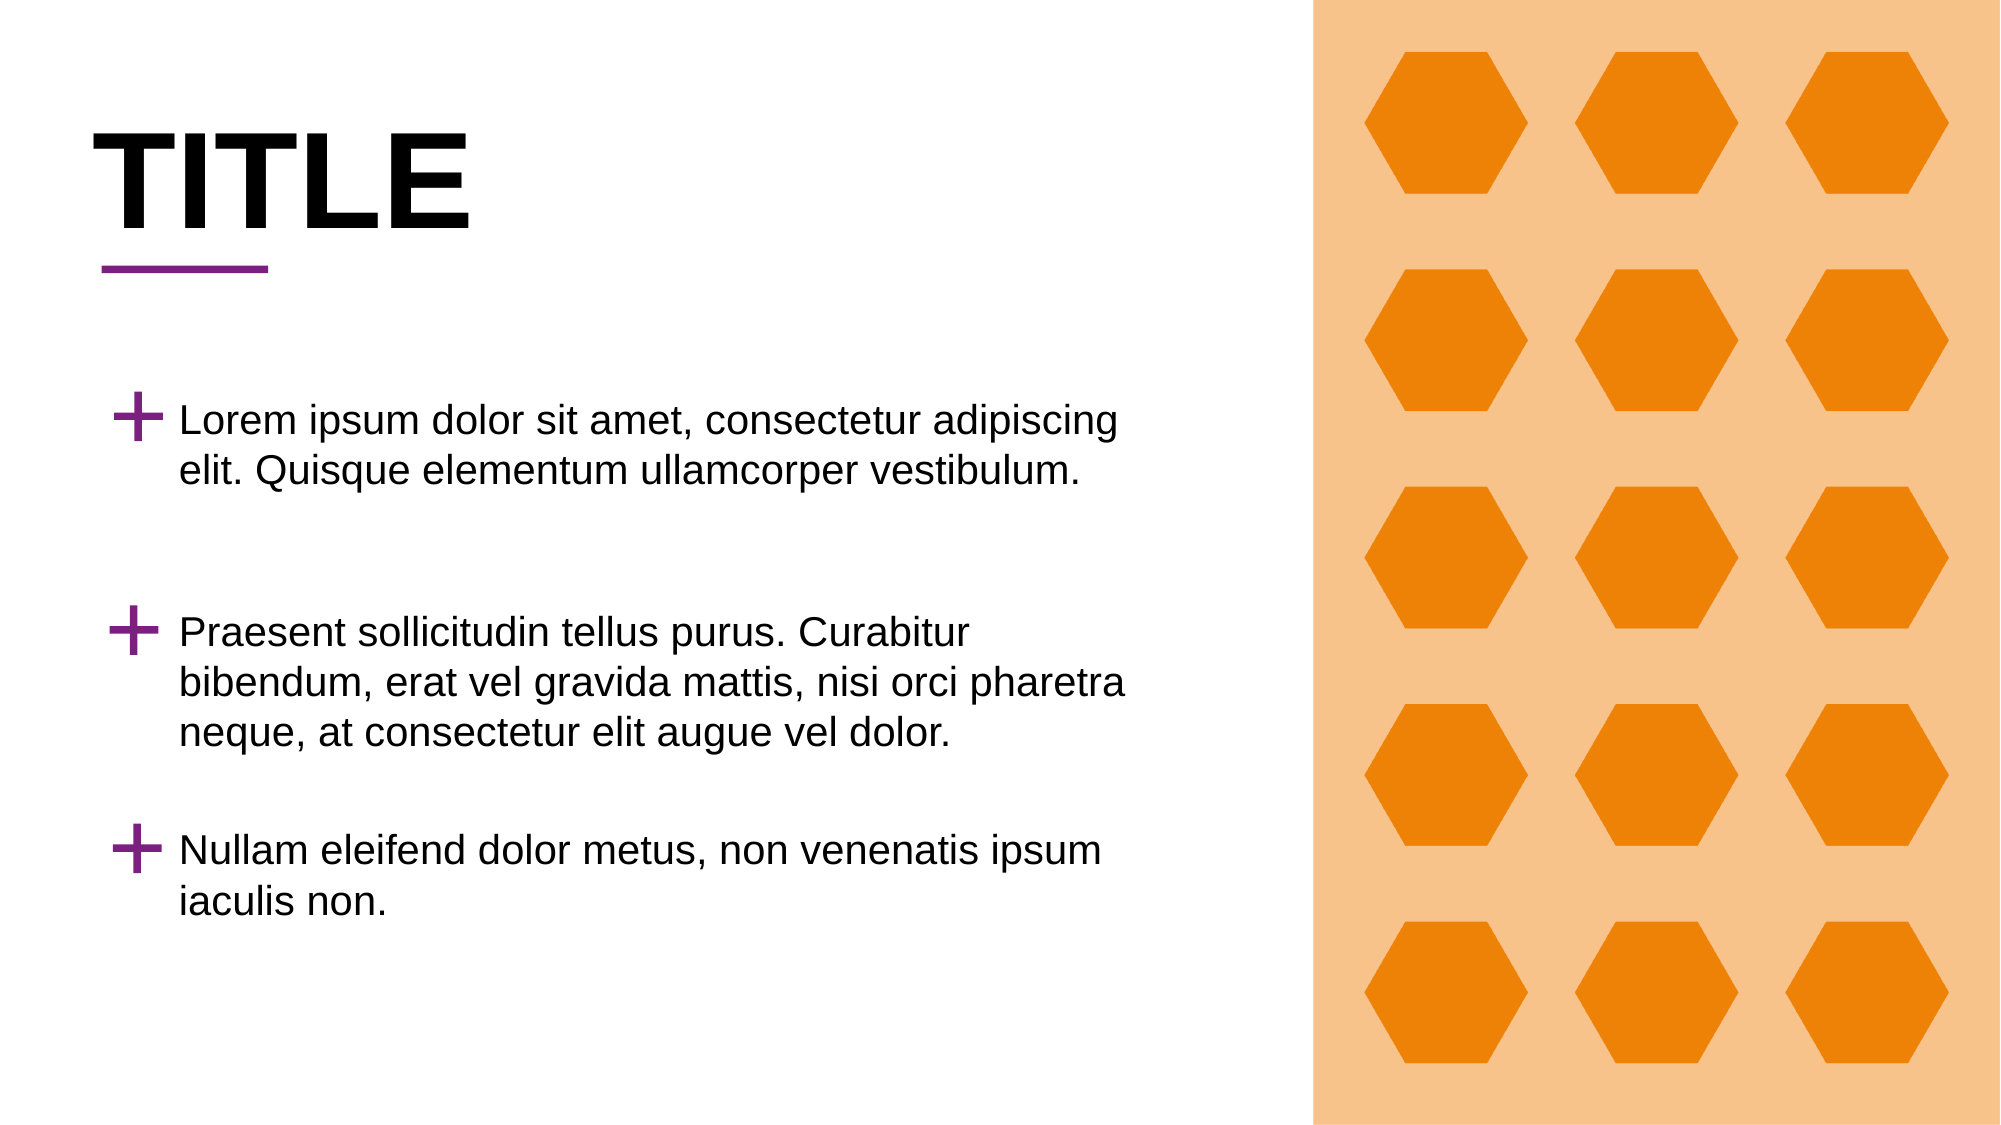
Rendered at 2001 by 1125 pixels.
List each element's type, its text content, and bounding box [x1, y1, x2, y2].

text_box Lorem ipsum dolor sit amet, consectetur adipiscing elit. Quisque elementum ullamcorper vestibulum. [164, 385, 1181, 501]
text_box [114, 391, 163, 442]
picture [1313, 0, 2000, 1125]
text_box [112, 823, 162, 874]
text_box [109, 605, 159, 655]
text_box Nullam eleifend dolor metus, non venenatis ipsum iaculis non. [164, 815, 1181, 931]
text_box TITLE [77, 83, 945, 264]
text_box Praesent sollicitudin tellus purus. Curabitur bibendum, erat vel gravida mattis, nisi orci pharetra neque, at consectetur elit augue vel dolor. [164, 597, 1181, 763]
text_box [100, 265, 269, 274]
